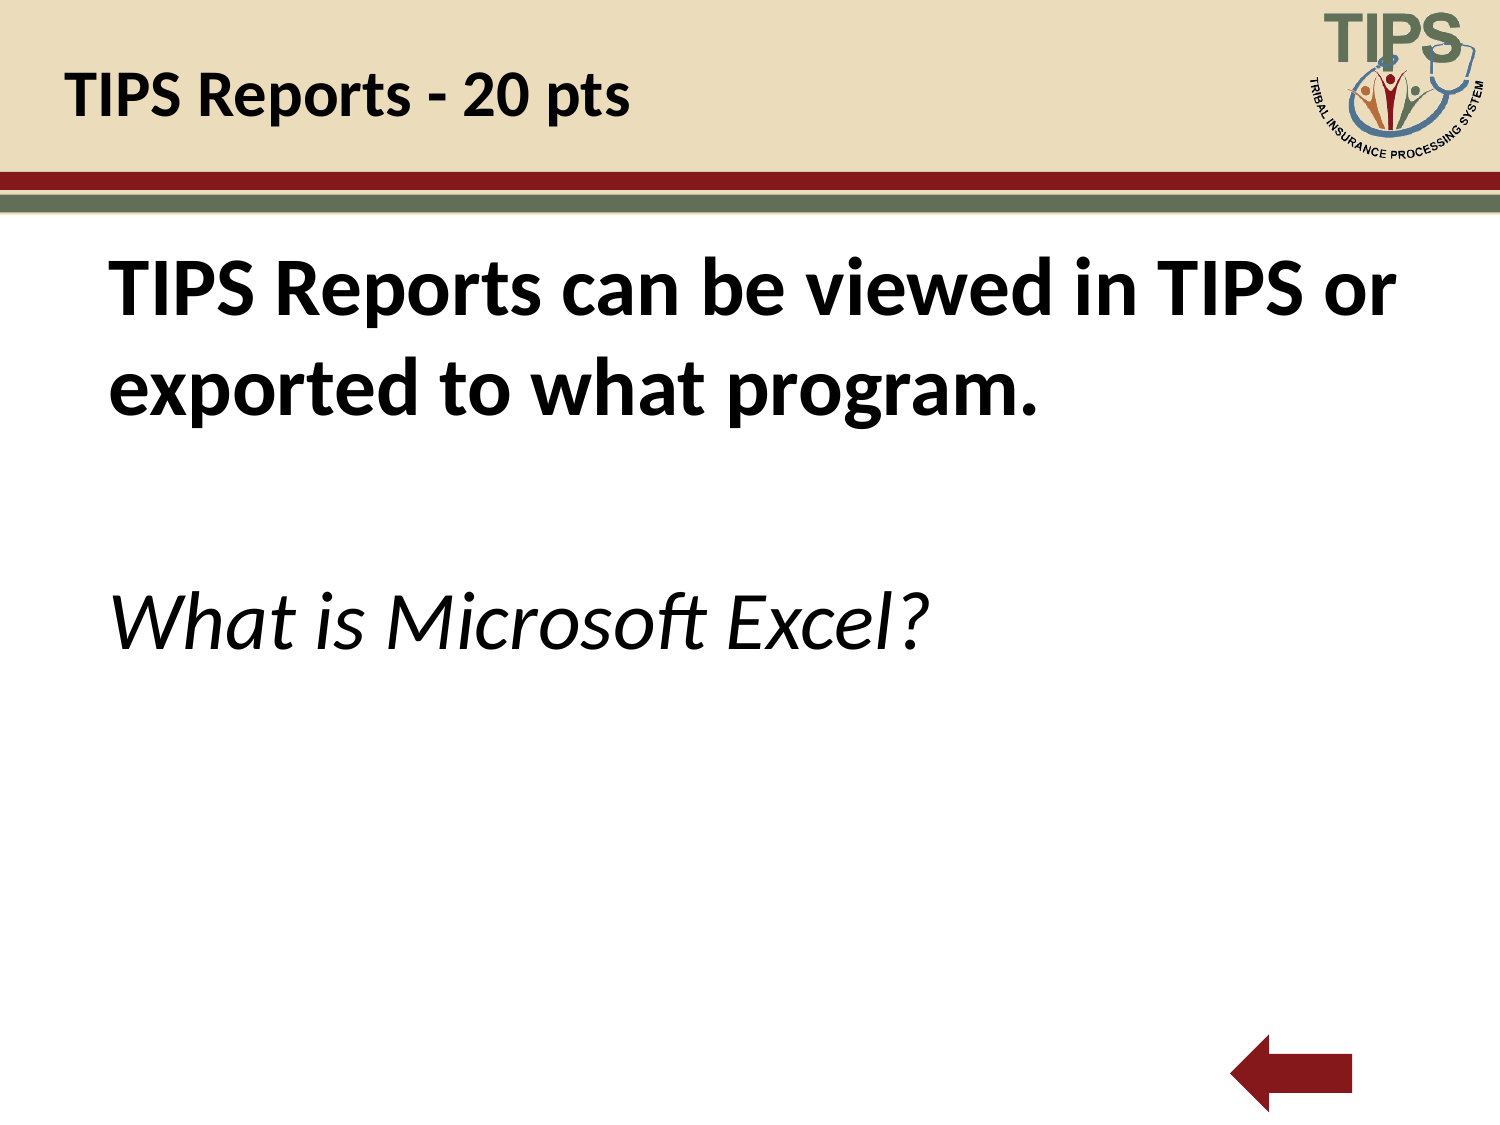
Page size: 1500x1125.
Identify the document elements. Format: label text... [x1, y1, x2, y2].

picture [1305, 12, 1488, 163]
list TIPS Reports can be viewed in TIPS or exported to what program. What is Microsoft Excel? [37, 224, 1463, 1031]
text_box [1227, 1032, 1355, 1115]
title TIPS Reports - 20 pts [49, 0, 1280, 180]
